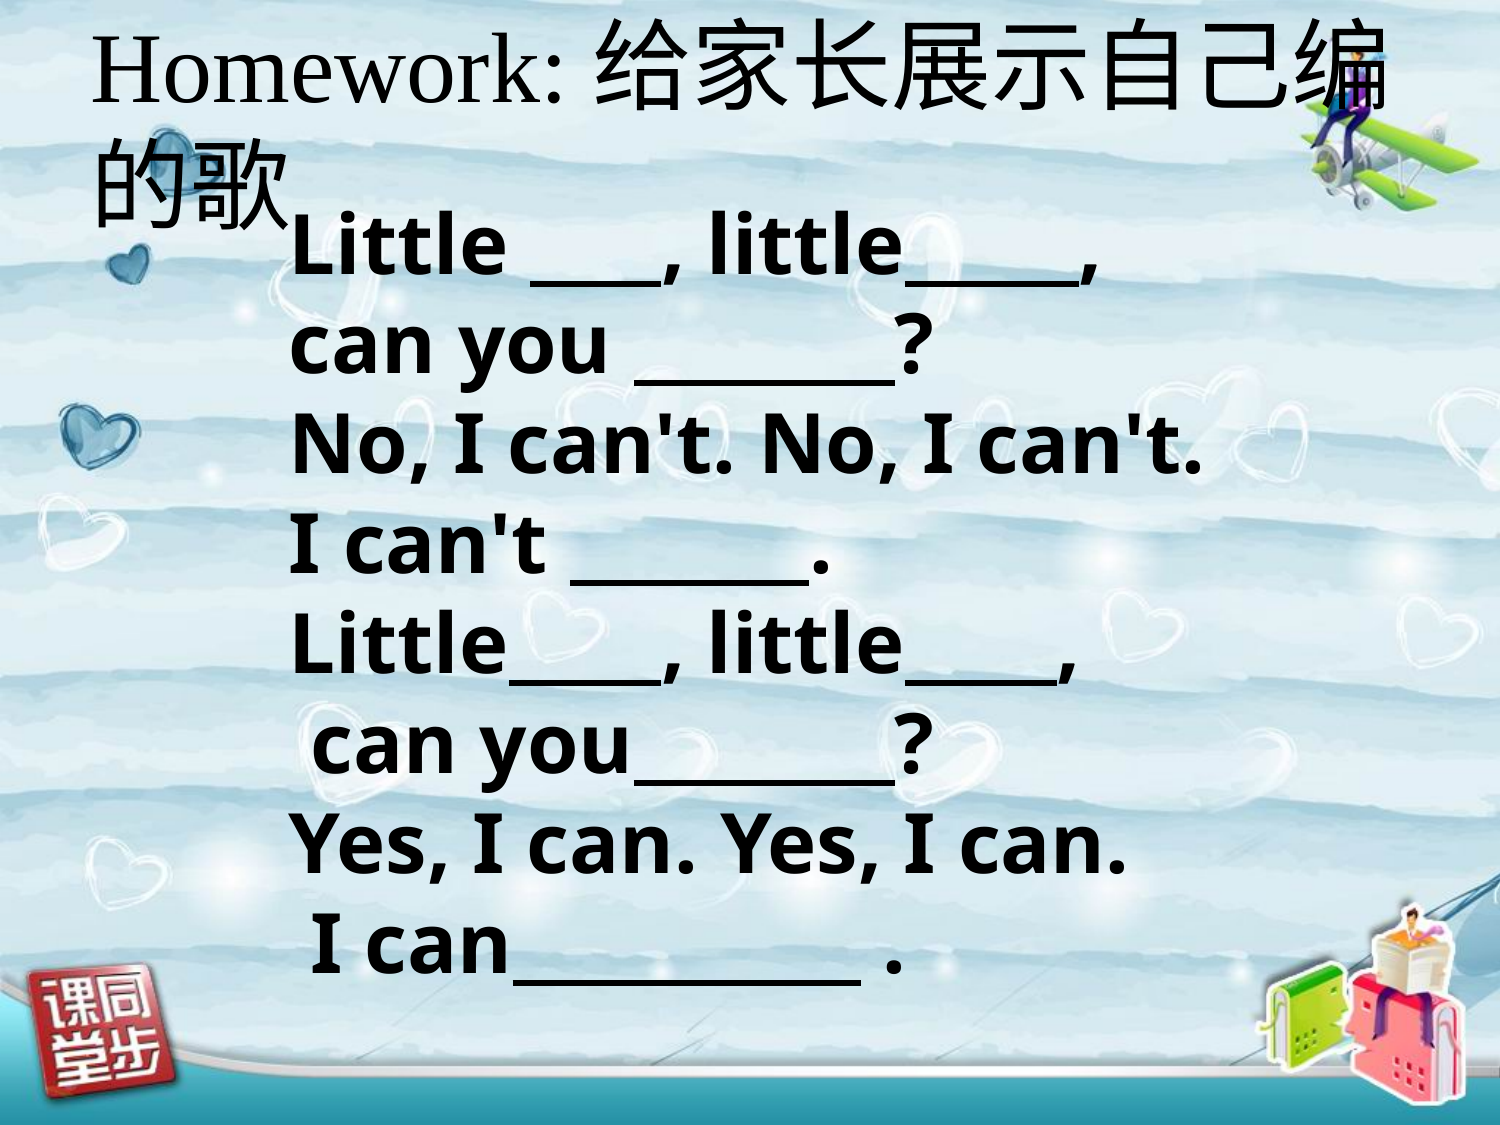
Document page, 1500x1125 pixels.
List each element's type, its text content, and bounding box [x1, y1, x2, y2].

text_box Little , little , can you ? No, I can't. No, I can't. I can't . Little , little , can you ? Yes, I can. Yes, I can. I can . [274, 216, 1425, 1098]
picture [0, 0, 1500, 1125]
text_box Homework:给家长展示自己编的歌 [75, 28, 1425, 216]
